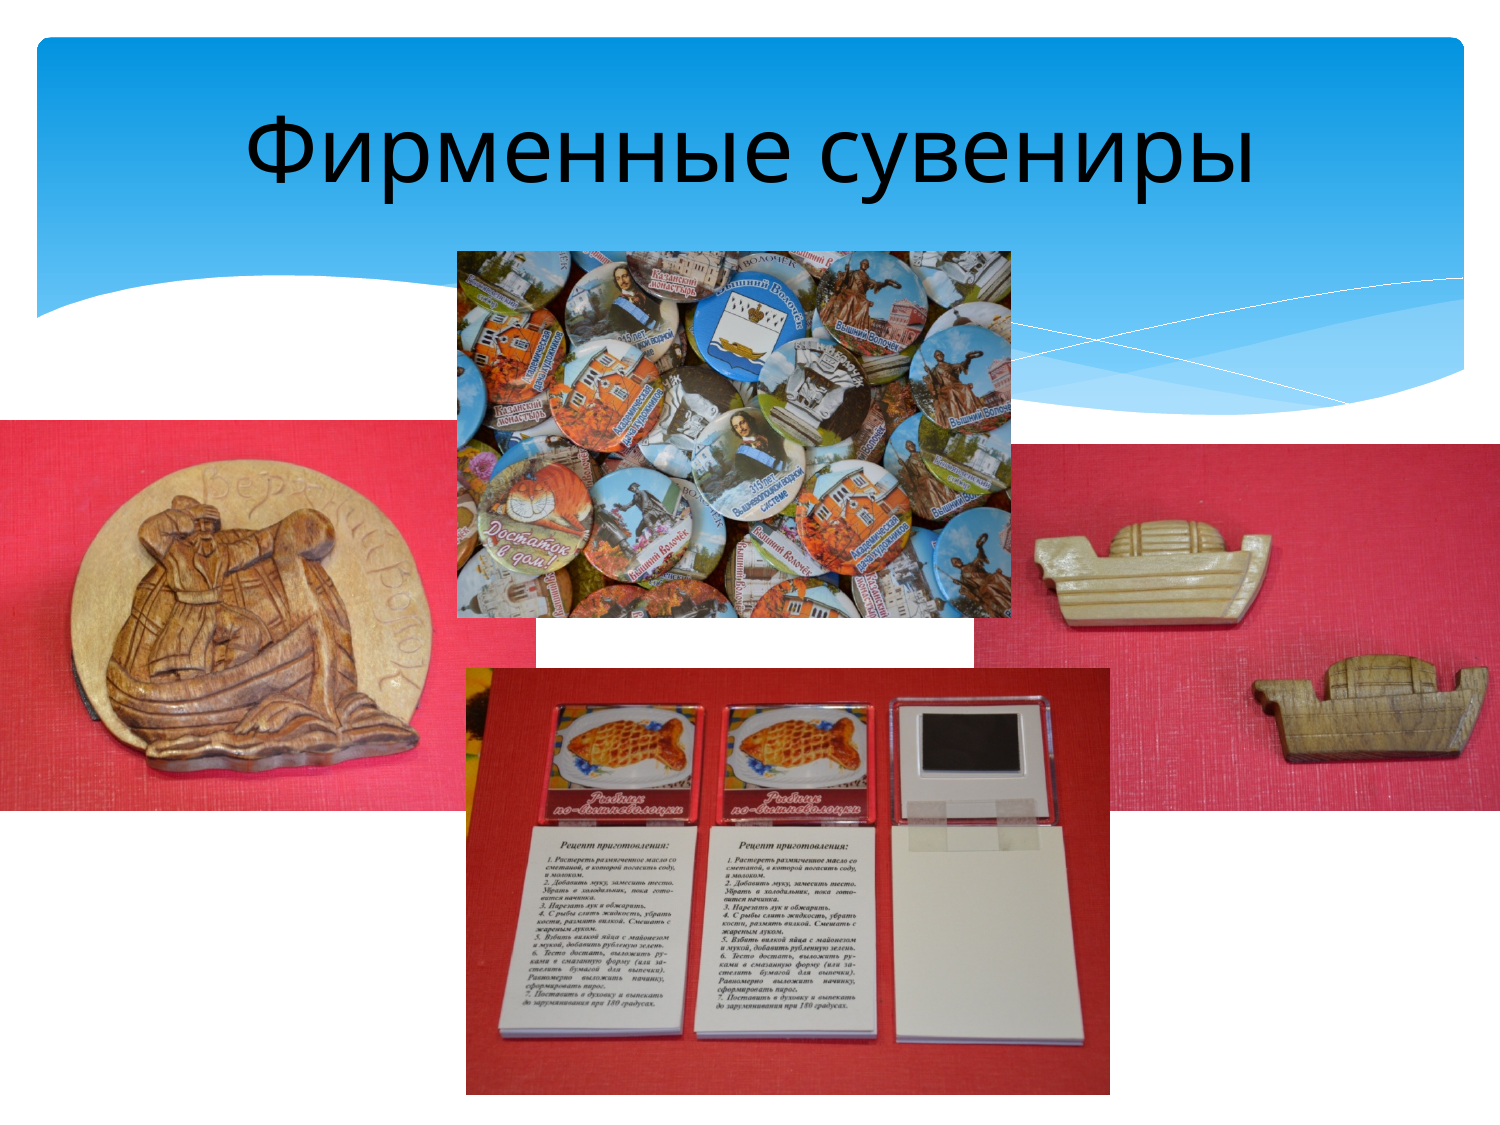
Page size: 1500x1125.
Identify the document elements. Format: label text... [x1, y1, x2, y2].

title Фирменные сувениры [76, 42, 1427, 249]
picture [0, 251, 1500, 1096]
